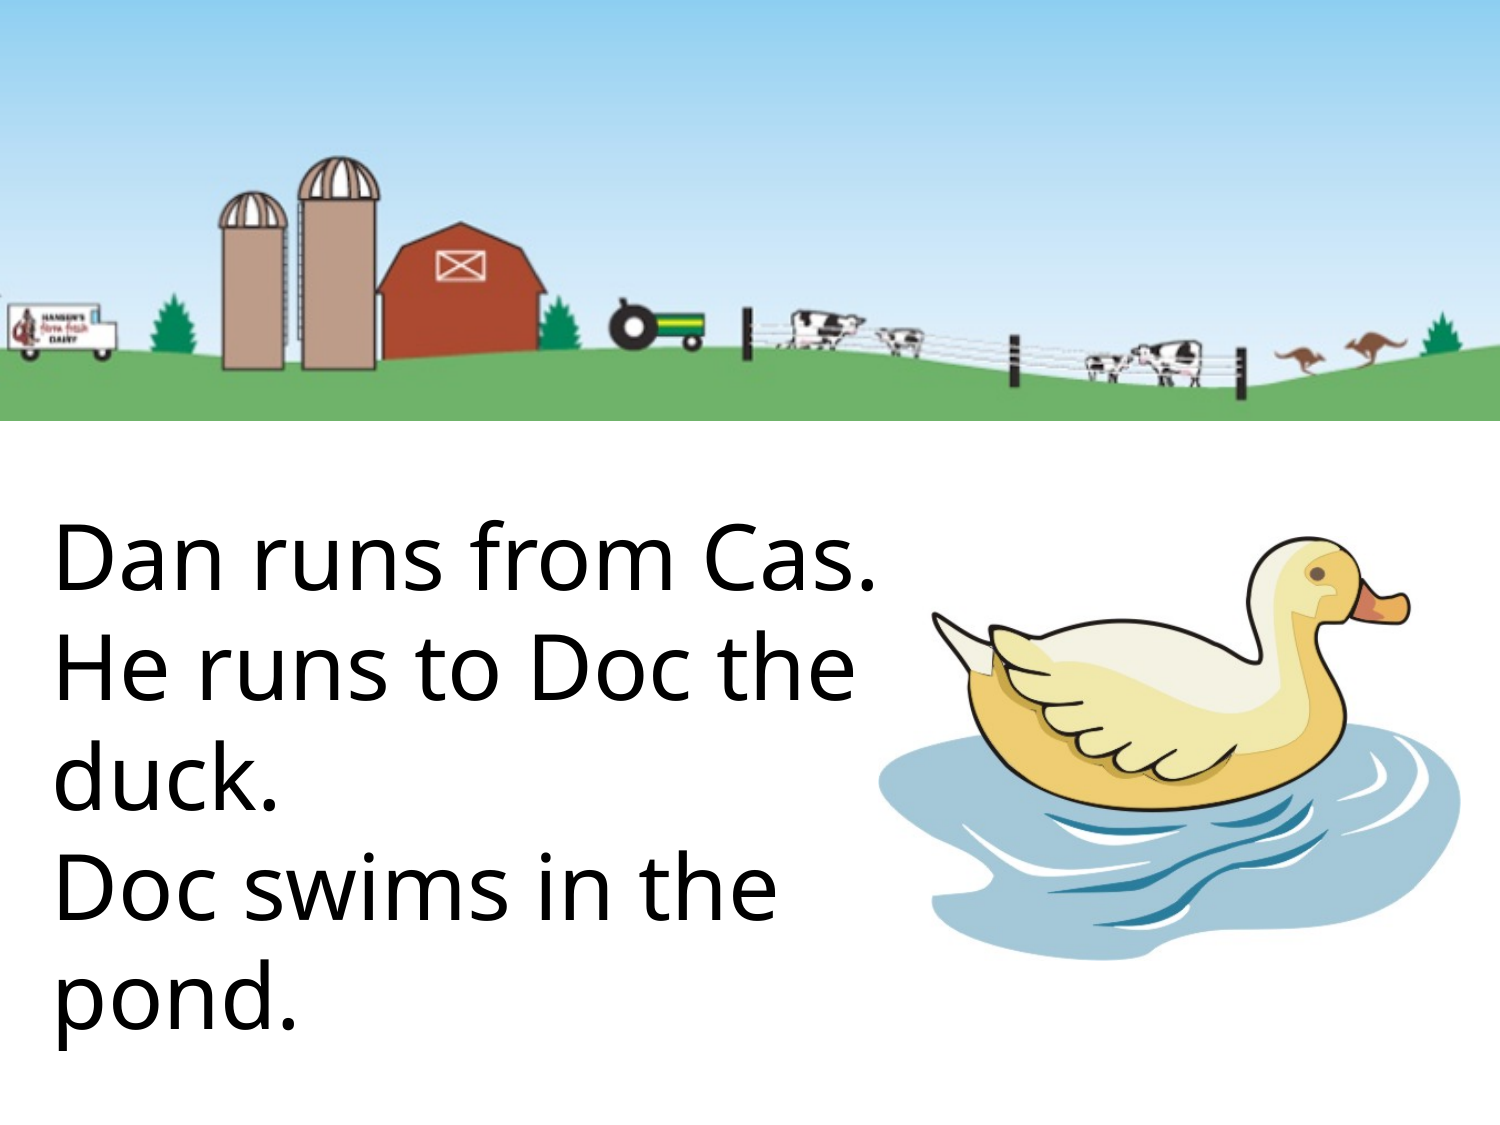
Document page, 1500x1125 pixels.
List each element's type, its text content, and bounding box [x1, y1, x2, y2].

picture [0, 0, 1500, 421]
text_box Dan runs from Cas. He runs to Doc the duck. Doc swims in the pond. [37, 491, 912, 1056]
picture [878, 536, 1461, 961]
